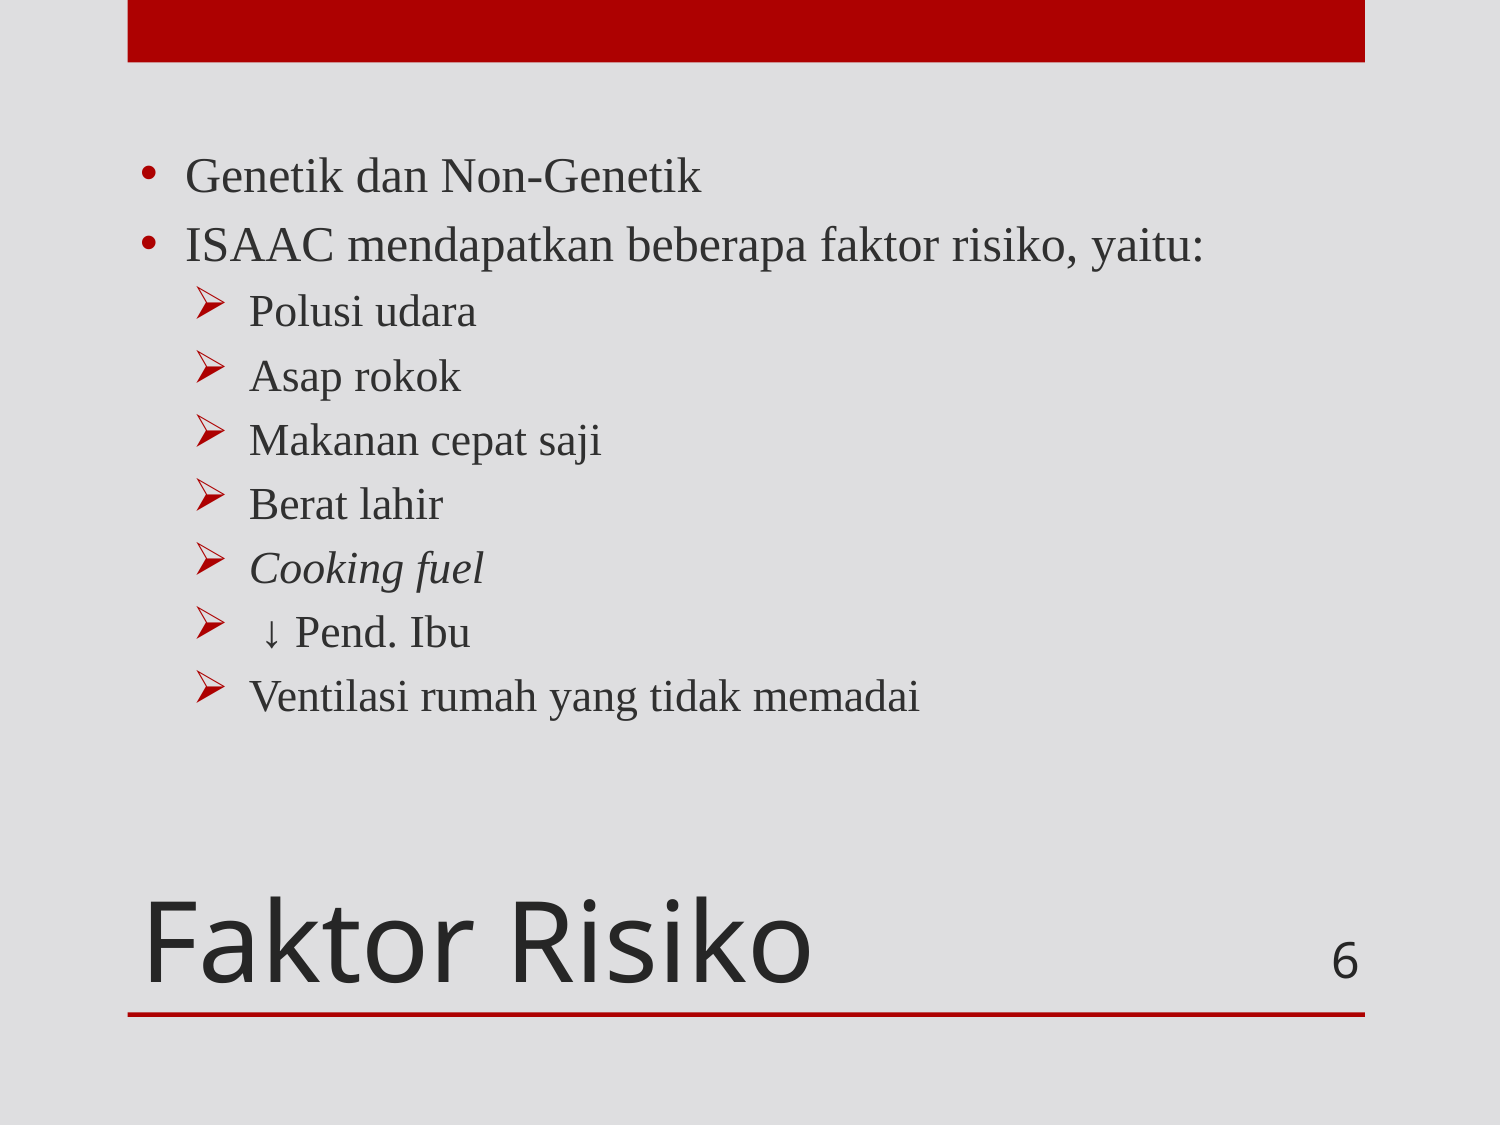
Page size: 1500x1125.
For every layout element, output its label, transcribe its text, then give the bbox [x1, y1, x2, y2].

list Genetik dan Non-Genetik ISAAC mendapatkan beberapa faktor risiko, yaitu: Polusi udara Asap rokok Makanan cepat saji Berat lahir Cooking fuel ↓ Pend. Ibu Ventilasi rumah yang tidak memadai [125, 112, 1363, 750]
title Faktor Risiko [125, 750, 1238, 1013]
slide_number 6 [1250, 933, 1375, 993]
